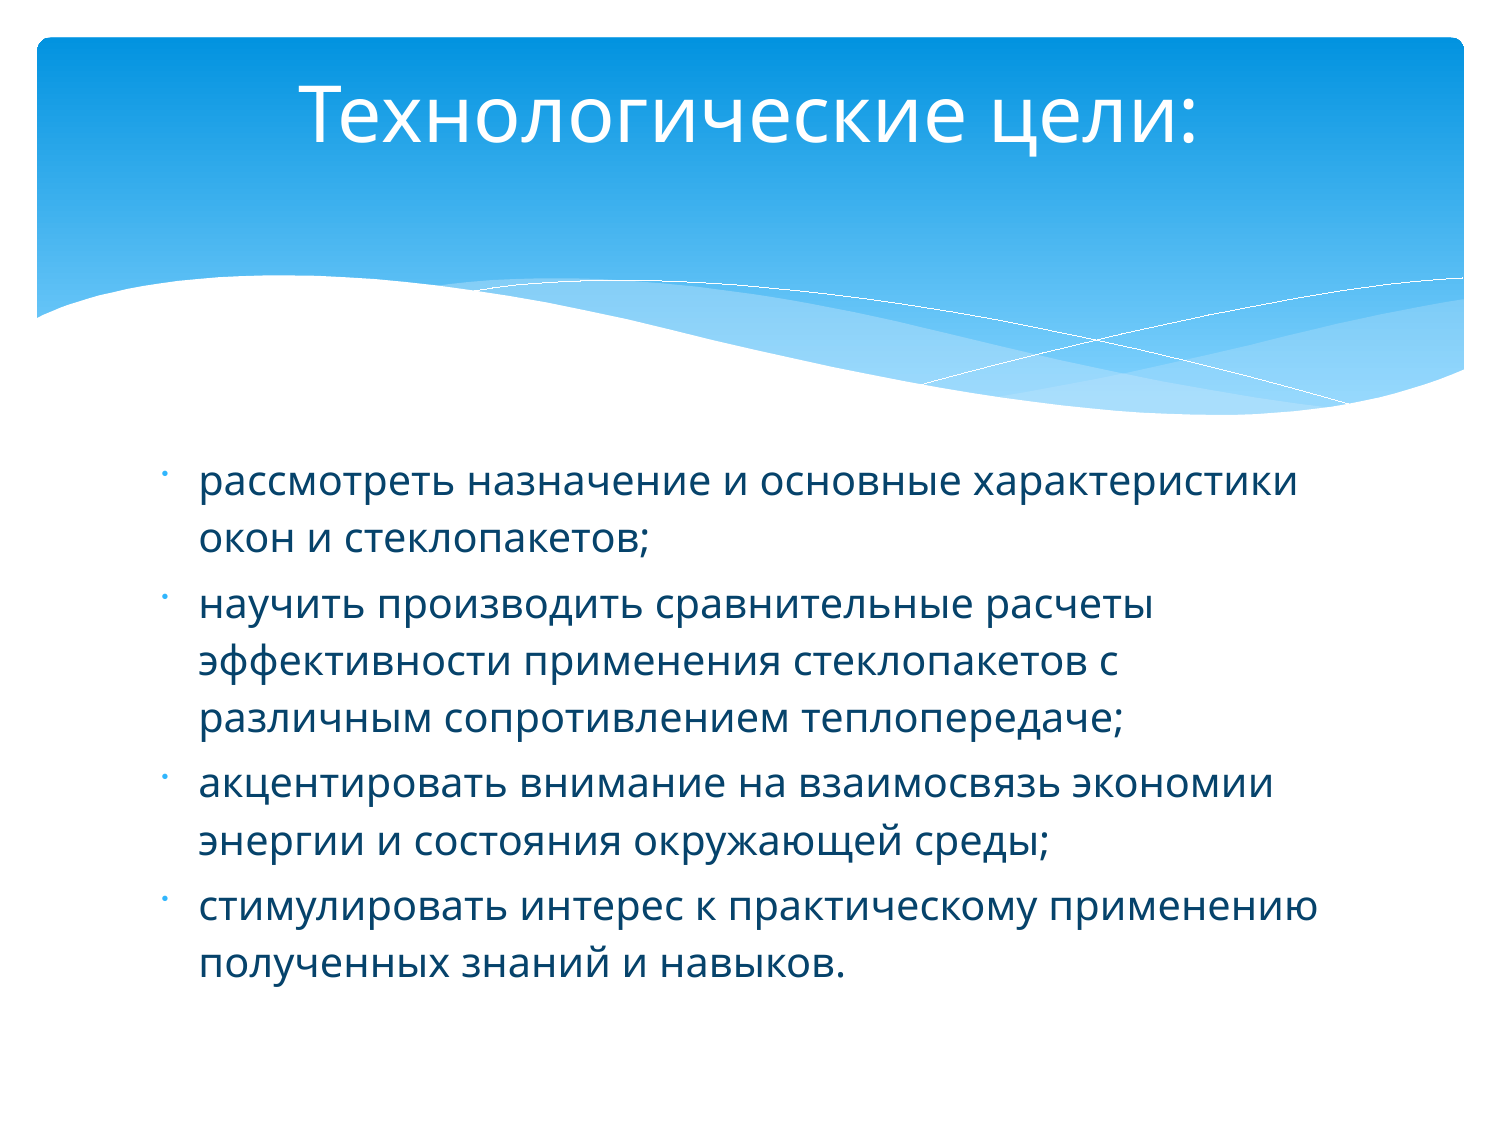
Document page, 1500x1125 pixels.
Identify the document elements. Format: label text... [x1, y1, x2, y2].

list рассмотреть назначение и основные характеристики окон и стеклопакетов; научить производить сравнительные расчеты эффективности применения стеклопакетов с различным сопротивлением теплопередаче; акцентировать внимание на взаимосвязь экономии энергии и состояния окружающей среды; стимулировать интерес к практическому применению полученных знаний и навыков. [143, 438, 1359, 1005]
title Технологические цели: [75, 55, 1425, 261]
